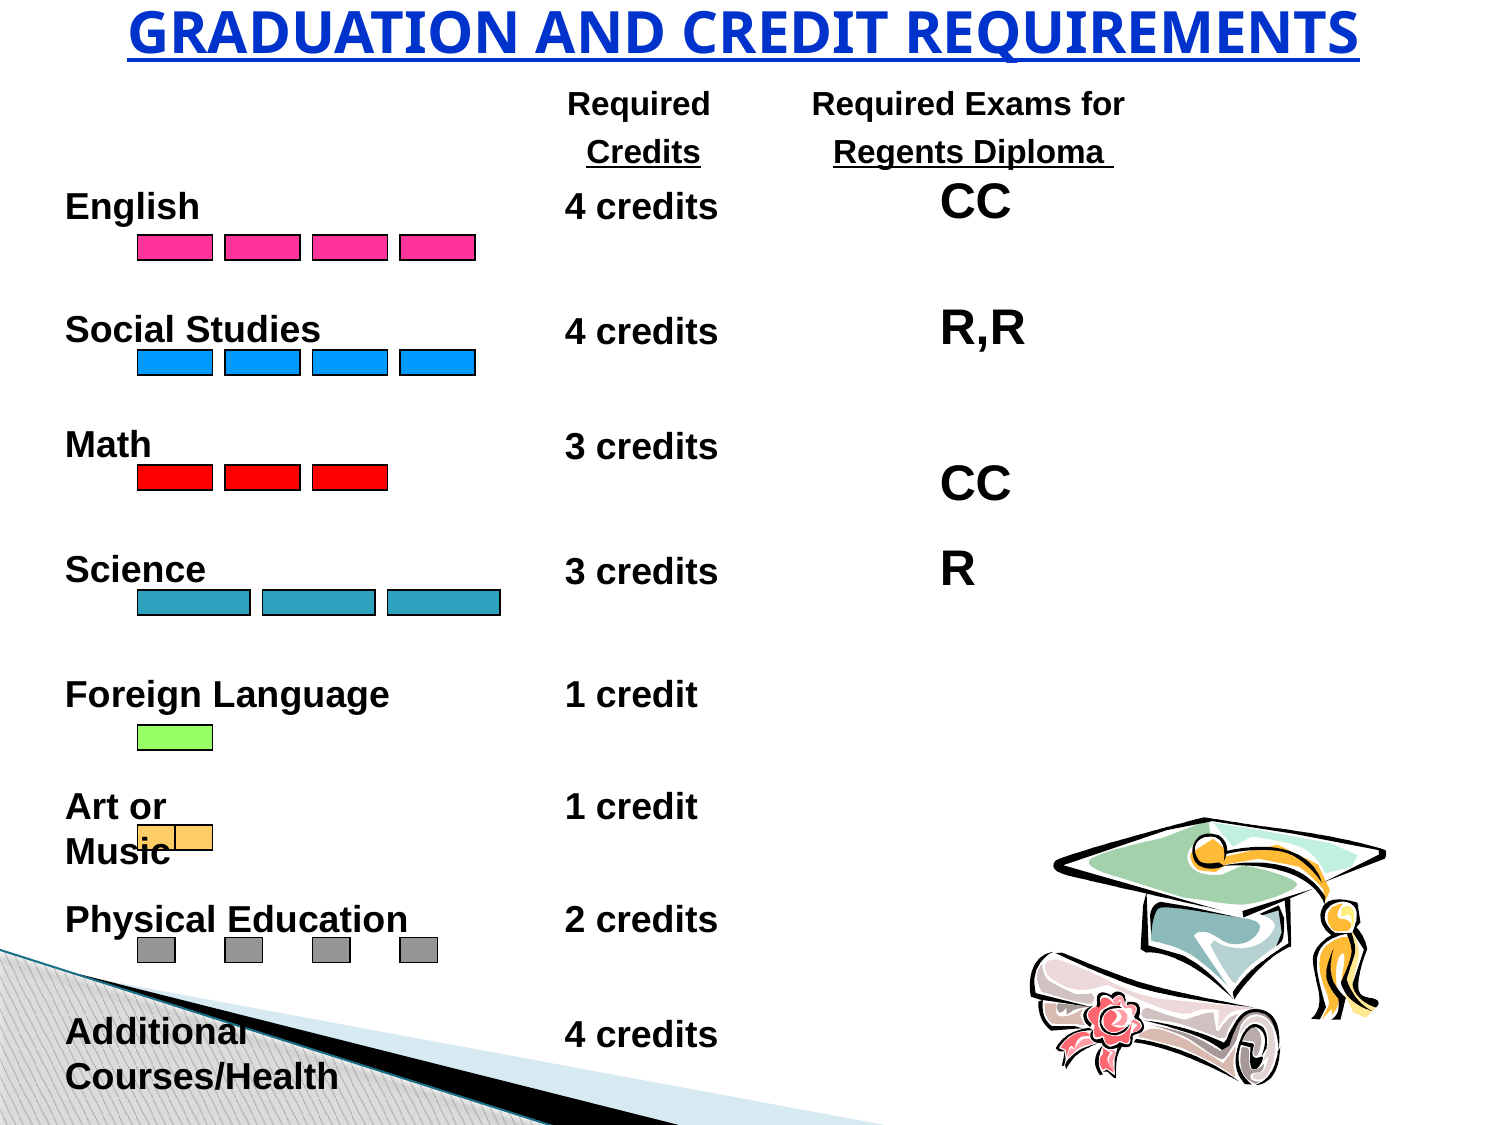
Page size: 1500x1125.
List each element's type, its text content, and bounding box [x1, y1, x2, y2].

text_box [137, 473, 213, 490]
text_box [224, 464, 300, 490]
text_box Additional Courses/Health [50, 999, 463, 1105]
text_box Science [50, 537, 250, 598]
text_box GRADUATION AND CREDIT REQUIREMENTS [50, 0, 1438, 73]
text_box [399, 937, 438, 963]
text_box [137, 358, 213, 376]
text_box [387, 589, 501, 615]
text_box [137, 725, 213, 751]
text_box [225, 937, 263, 963]
text_box Required Exams for Regents Diploma [750, 75, 1200, 178]
text_box [137, 948, 175, 963]
text_box [399, 350, 475, 376]
text_box [312, 464, 388, 490]
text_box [849, 161, 1101, 798]
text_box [549, 174, 763, 1063]
text_box [262, 589, 376, 615]
text_box [137, 598, 250, 615]
text_box [312, 937, 351, 963]
picture [1024, 812, 1392, 1090]
text_box Foreign Language [50, 662, 450, 723]
text_box [224, 235, 300, 261]
text_box Social Studies [49, 297, 363, 358]
text_box Math [49, 412, 213, 473]
text_box [312, 350, 388, 376]
text_box [399, 235, 475, 261]
text_box [224, 350, 300, 376]
text_box Art or Music [49, 774, 213, 880]
text_box Physical Education [50, 887, 463, 948]
text_box [137, 235, 213, 261]
text_box Required Credits [537, 75, 750, 178]
text_box English [50, 174, 250, 235]
text_box [312, 235, 388, 261]
